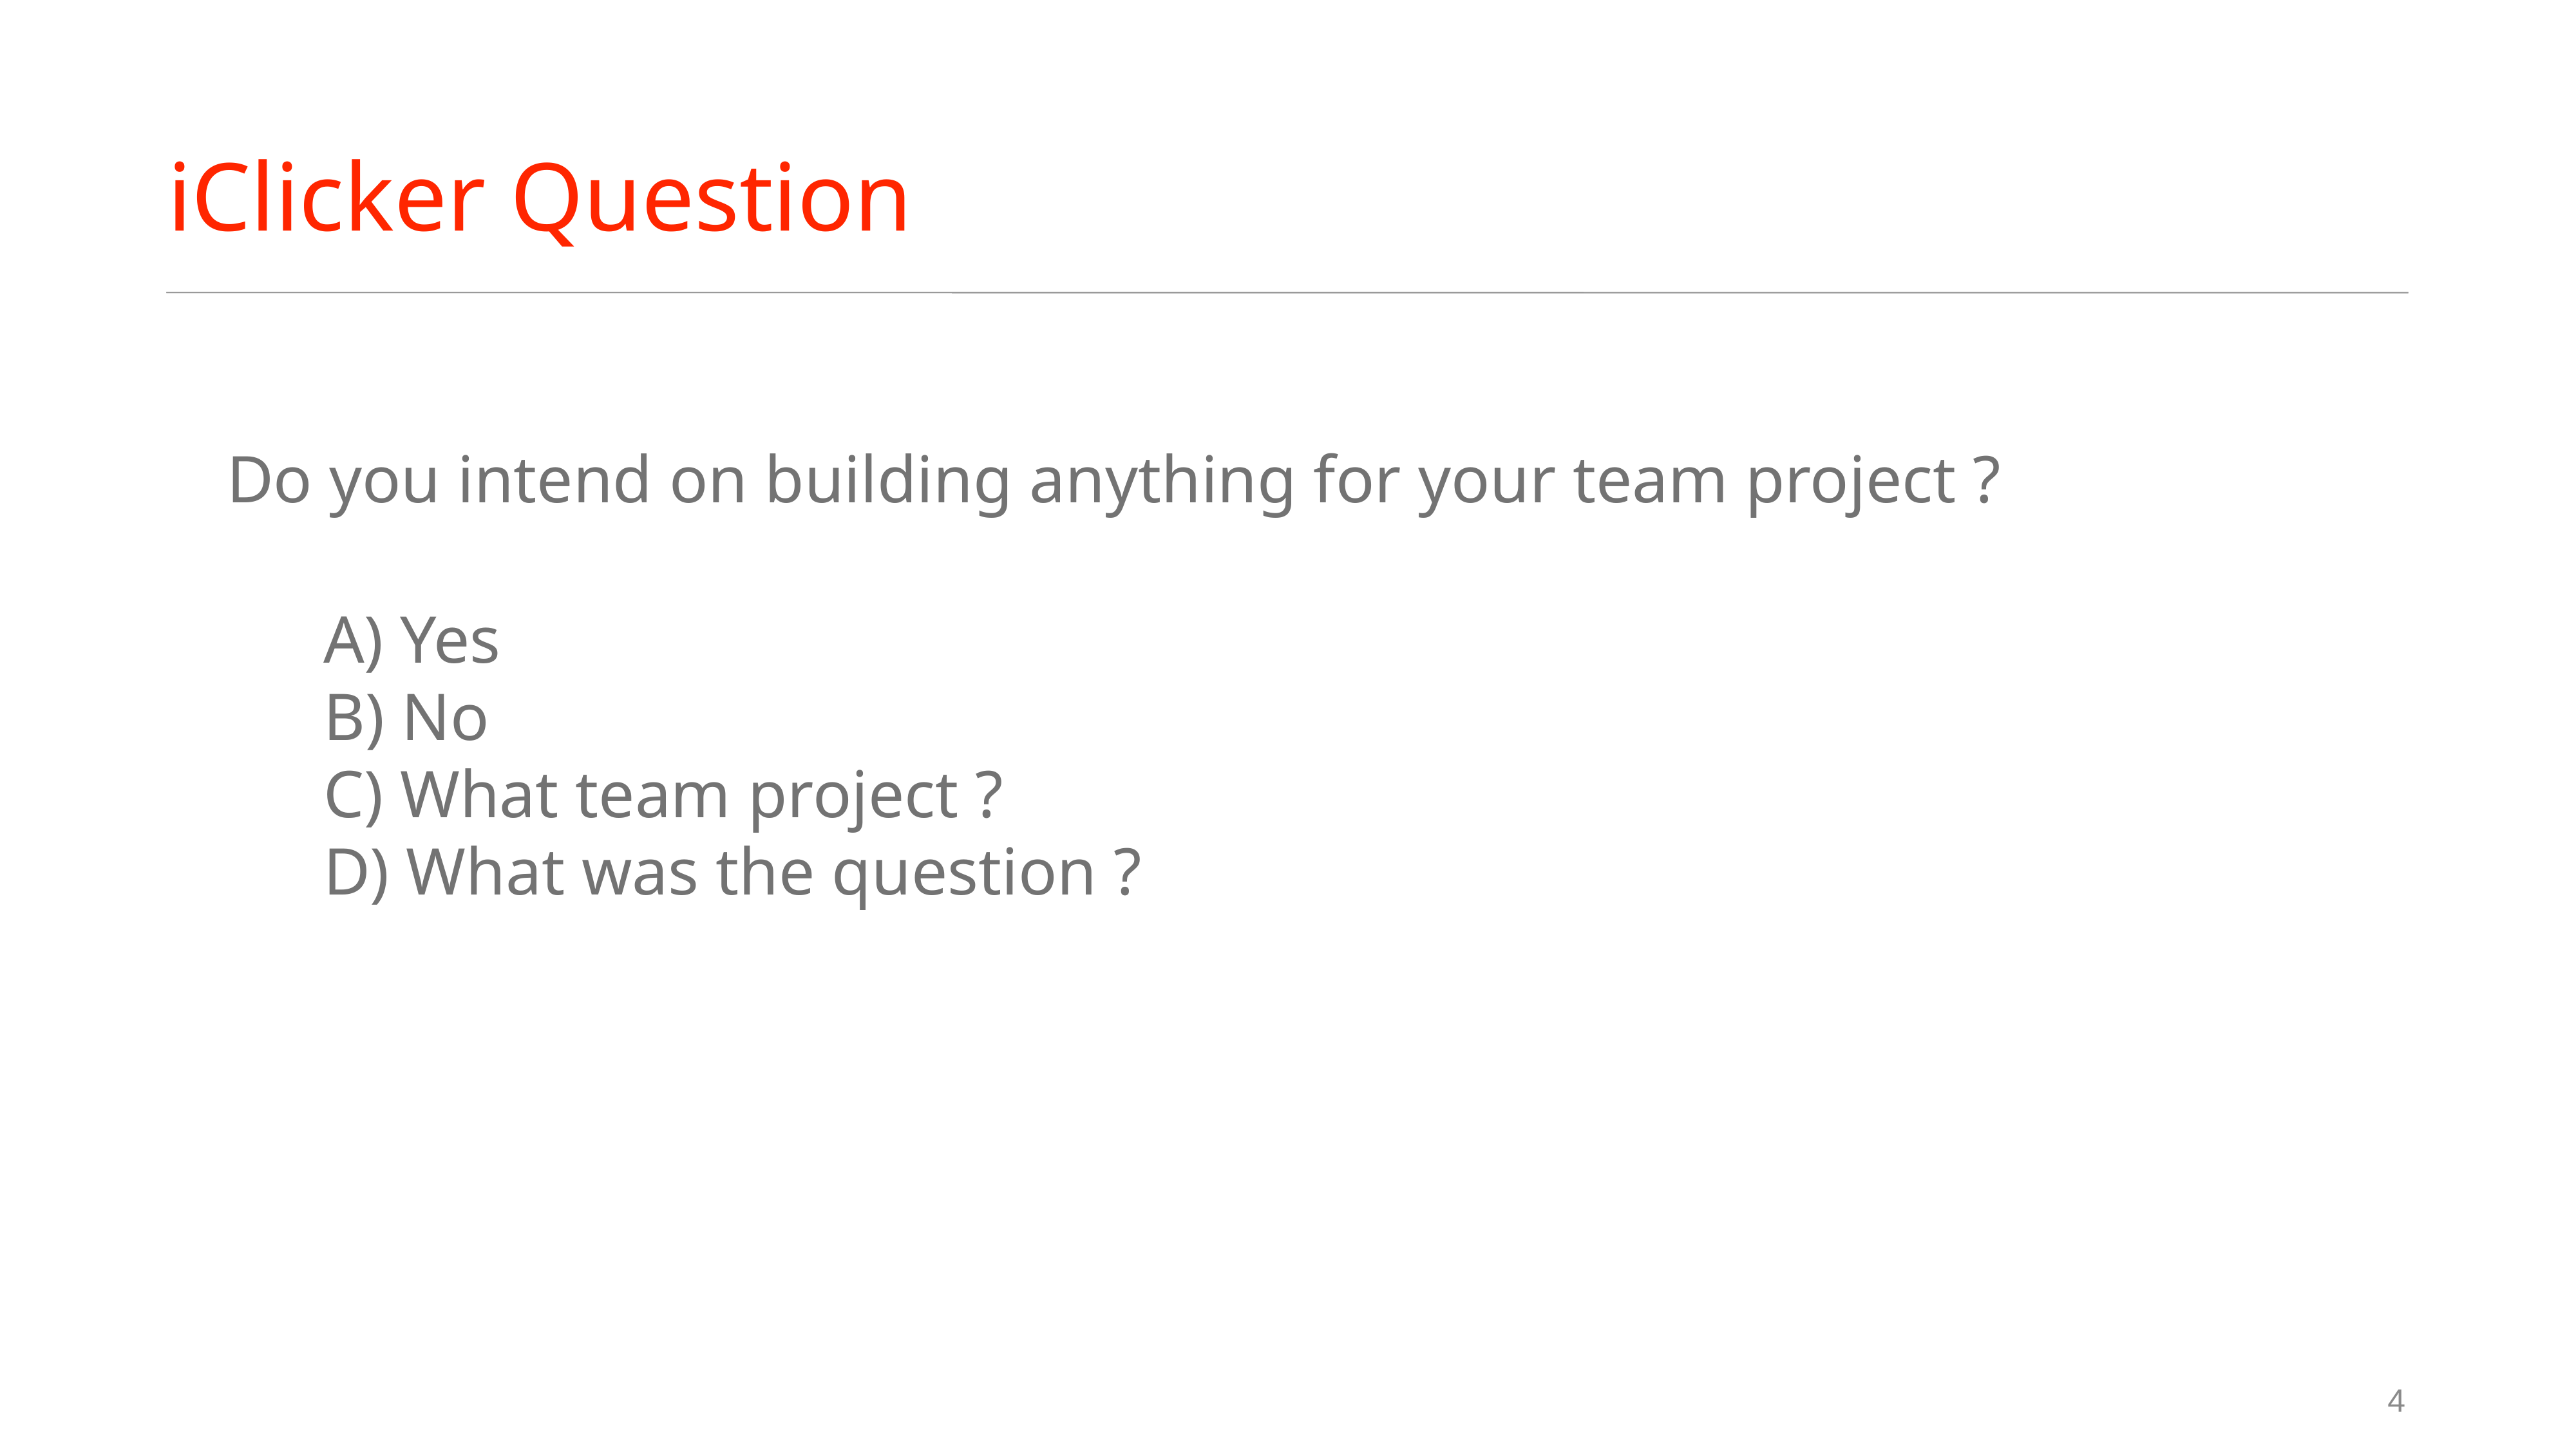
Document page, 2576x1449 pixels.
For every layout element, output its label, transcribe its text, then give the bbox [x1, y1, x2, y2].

title iClicker Question [160, 0, 2416, 257]
slide_number 4 [2319, 1349, 2415, 1449]
list Do you intend on building anything for your team project ? A) Yes B) No C) What team project ? D) What was the question ? [160, 431, 2430, 1424]
